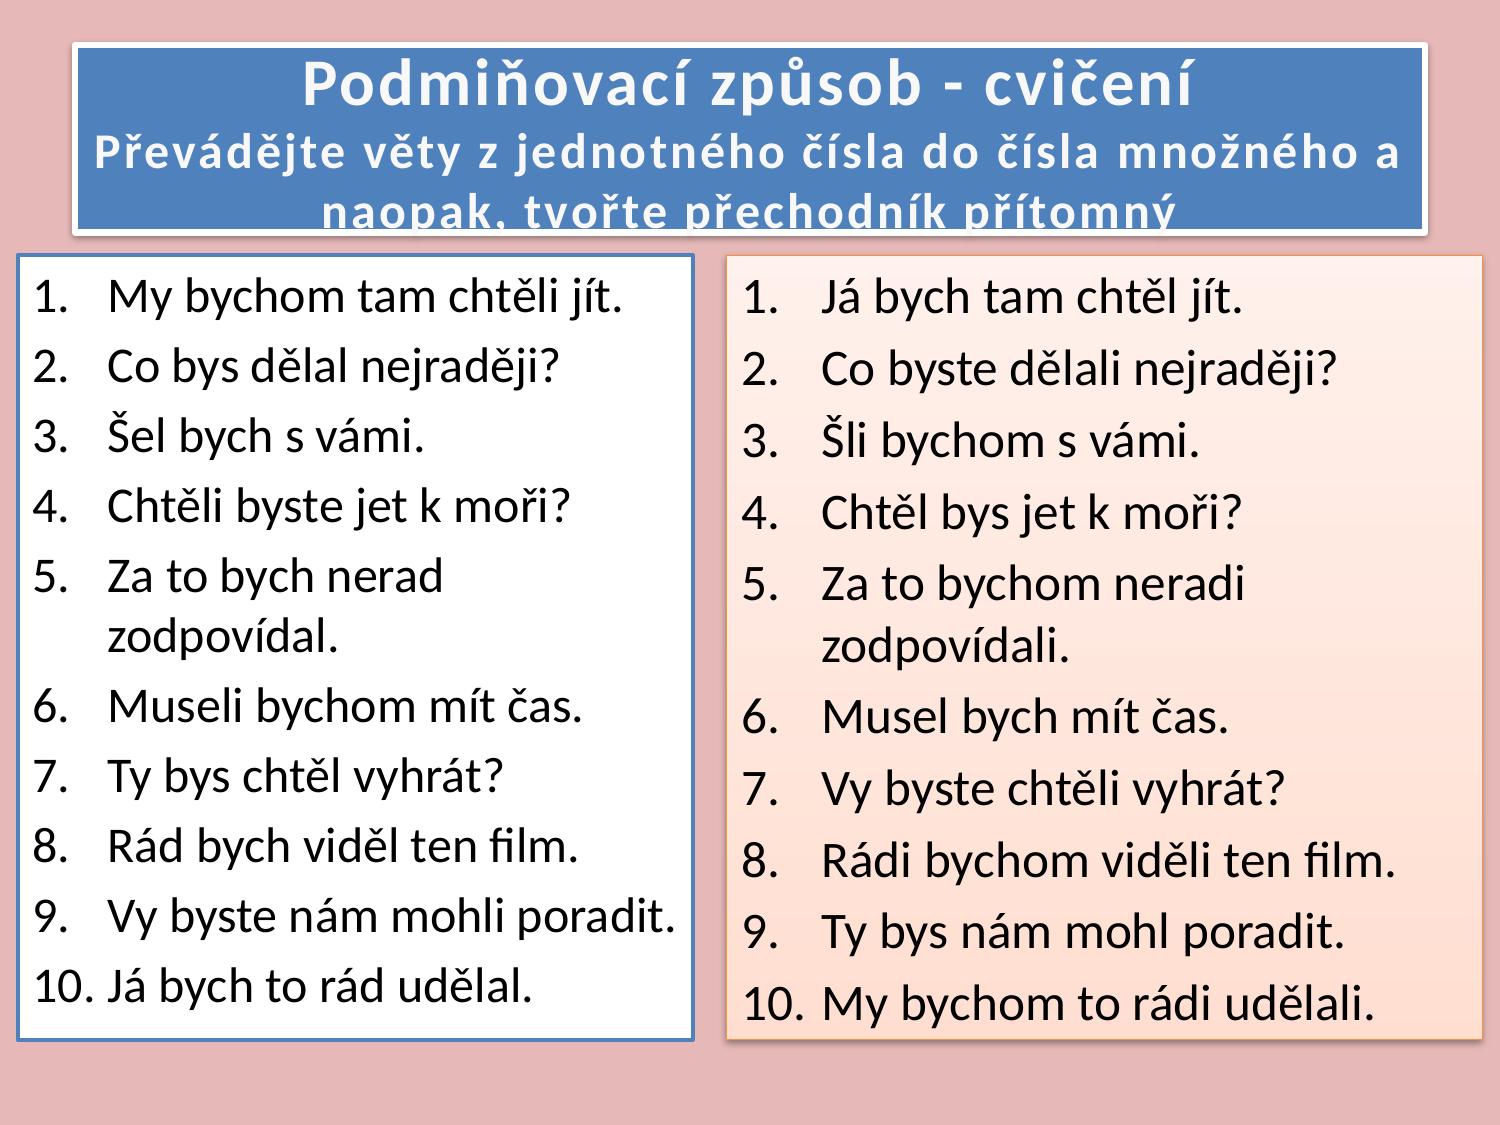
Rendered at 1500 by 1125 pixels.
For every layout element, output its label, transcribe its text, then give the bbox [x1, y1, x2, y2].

list Já bych tam chtěl jít. Co byste dělali nejraději? Šli bychom s vámi. Chtěl bys jet k moři? Za to bychom neradi zodpovídali. Musel bych mít čas. Vy byste chtěli vyhrát? Rádi bychom viděli ten film. Ty bys nám mohl poradit. My bychom to rádi udělali. [726, 255, 1483, 1040]
title Podmiňovací způsob - cvičení Převádějte věty z jednotného čísla do čísla množného a naopak, tvořte přechodník přítomný [72, 42, 1428, 236]
list My bychom tam chtěli jít. Co bys dělal nejraději? Šel bych s vámi. Chtěli byste jet k moři? Za to bych nerad zodpovídal. Museli bychom mít čas. Ty bys chtěl vyhrát? Rád bych viděl ten film. Vy byste nám mohli poradit. Já bych to rád udělal. [16, 253, 695, 1042]
